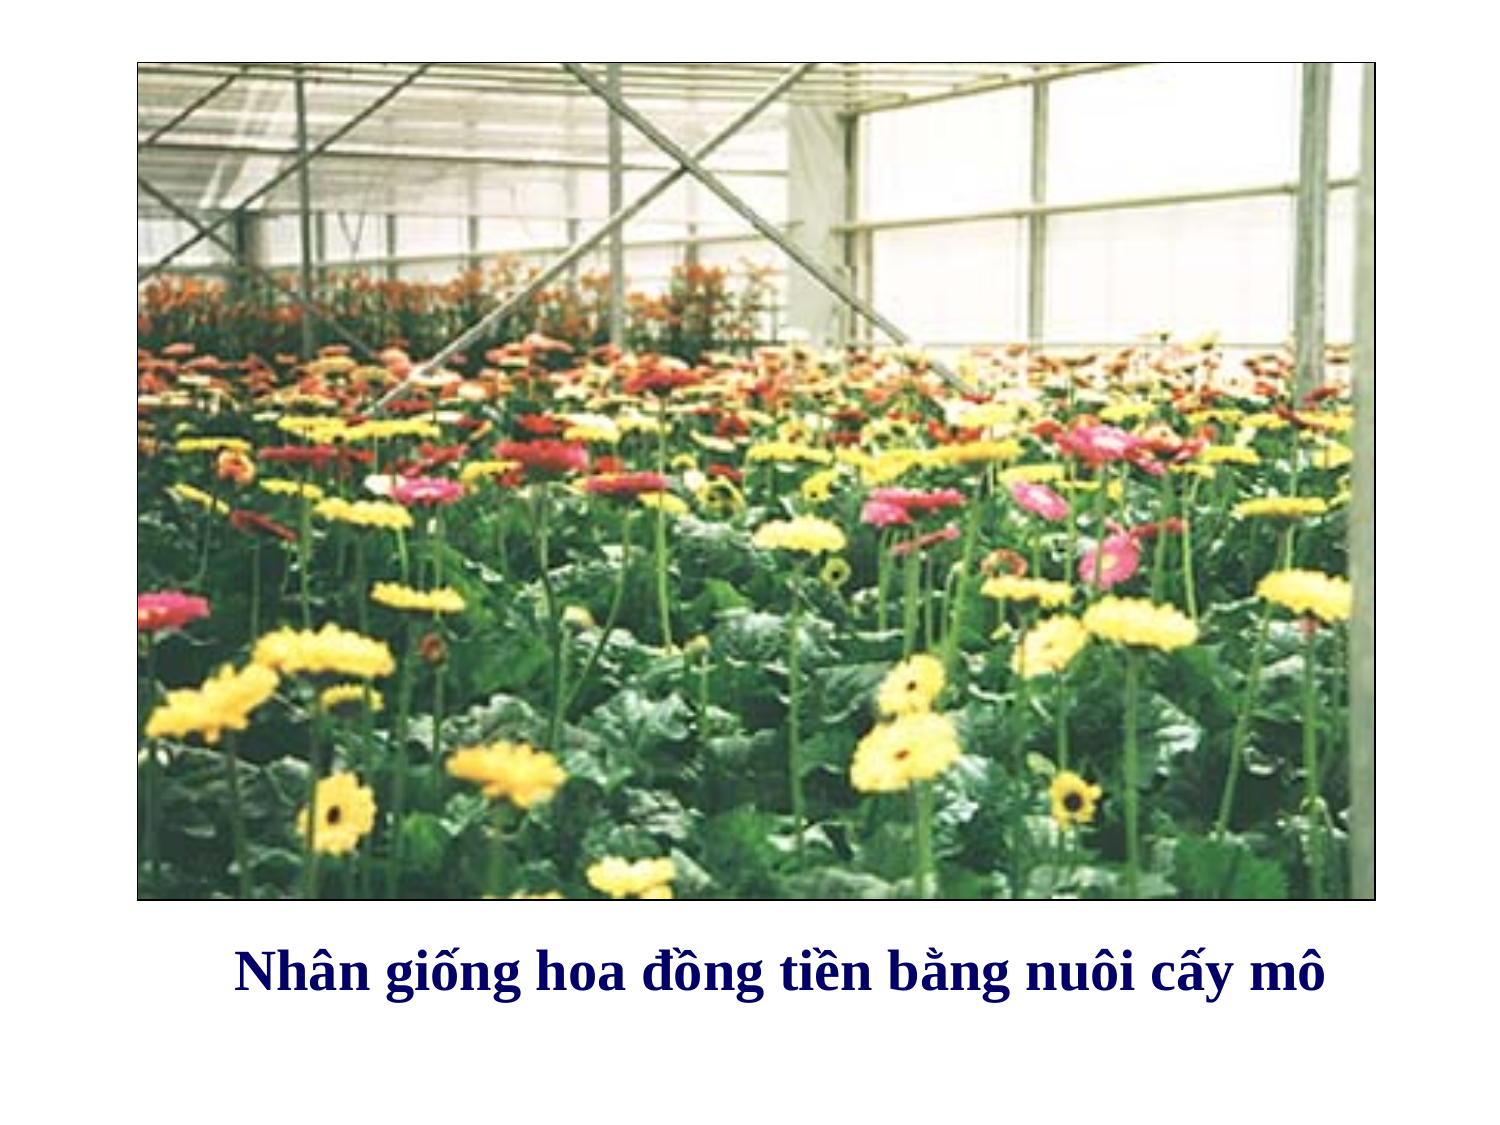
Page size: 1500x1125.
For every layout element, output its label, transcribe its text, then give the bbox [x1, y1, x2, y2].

text_box [137, 62, 1375, 900]
text_box Nhân giống hoa đồng tiền bằng nuôi cấy mô [125, 924, 1438, 1010]
